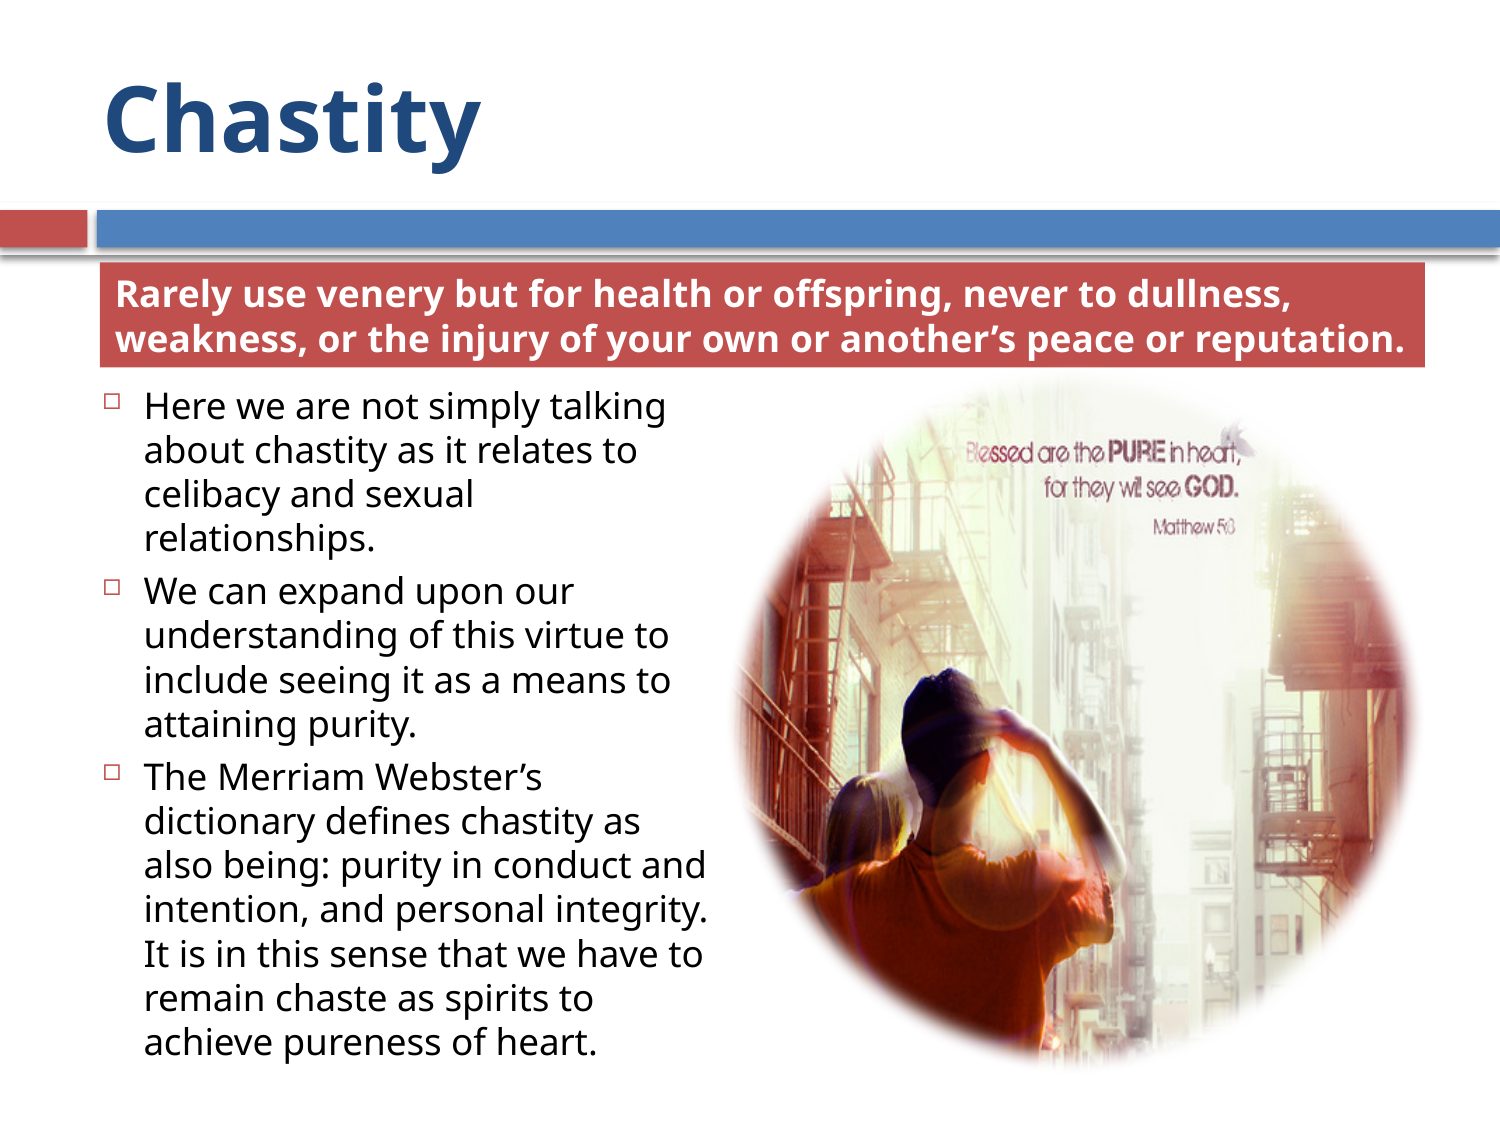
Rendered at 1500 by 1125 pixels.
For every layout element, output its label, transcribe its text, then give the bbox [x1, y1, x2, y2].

title Chastity [87, 44, 963, 188]
picture [724, 362, 1426, 1076]
list Rarely use venery but for health or offspring, never to dullness, weakness, or the injury of your own or another’s peace or reputation. [99, 262, 1425, 368]
list Here we are not simply talking about chastity as it relates to celibacy and sexual relationships. We can expand upon our understanding of this virtue to include seeing it as a means to attaining purity. The Merriam Webster’s dictionary defines chastity as also being: purity in conduct and intention, and personal integrity. It is in this sense that we have to remain chaste as spirits to achieve pureness of heart. [87, 375, 725, 1125]
